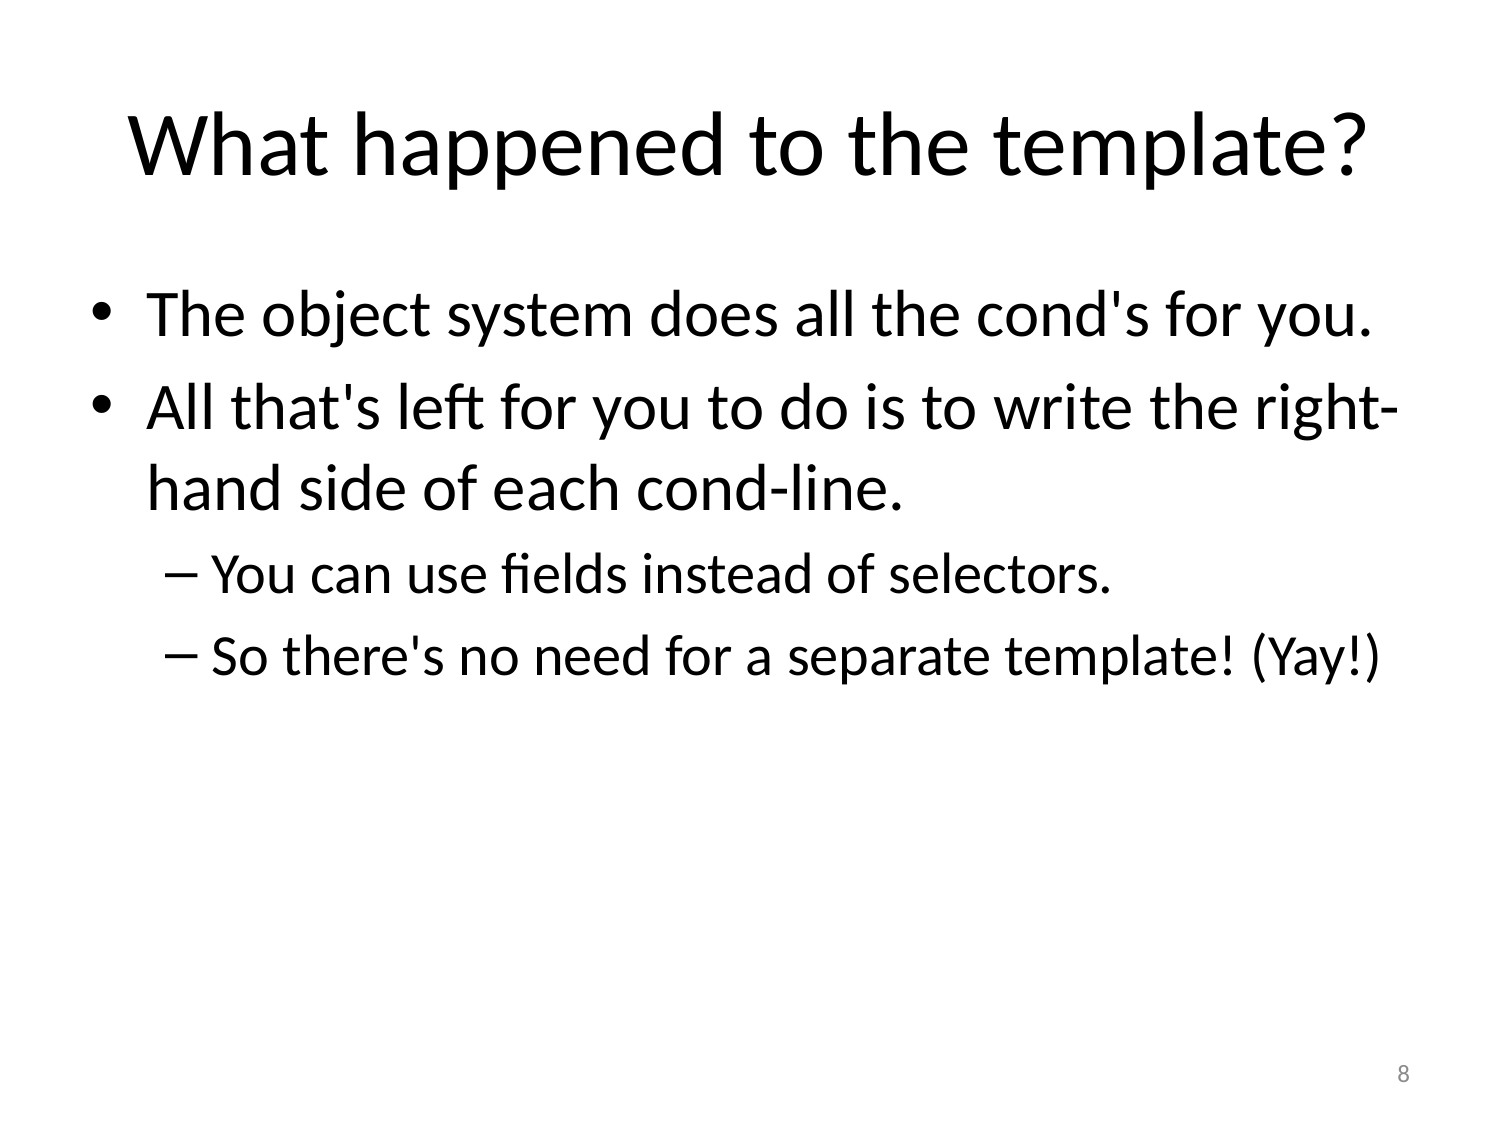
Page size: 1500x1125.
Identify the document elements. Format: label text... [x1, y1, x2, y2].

list The object system does all the cond's for you. All that's left for you to do is to write the right-hand side of each cond-line. You can use fields instead of selectors. So there's no need for a separate template! (Yay!) [75, 262, 1425, 1005]
title What happened to the template? [75, 45, 1425, 233]
slide_number 8 [1074, 1042, 1425, 1103]
